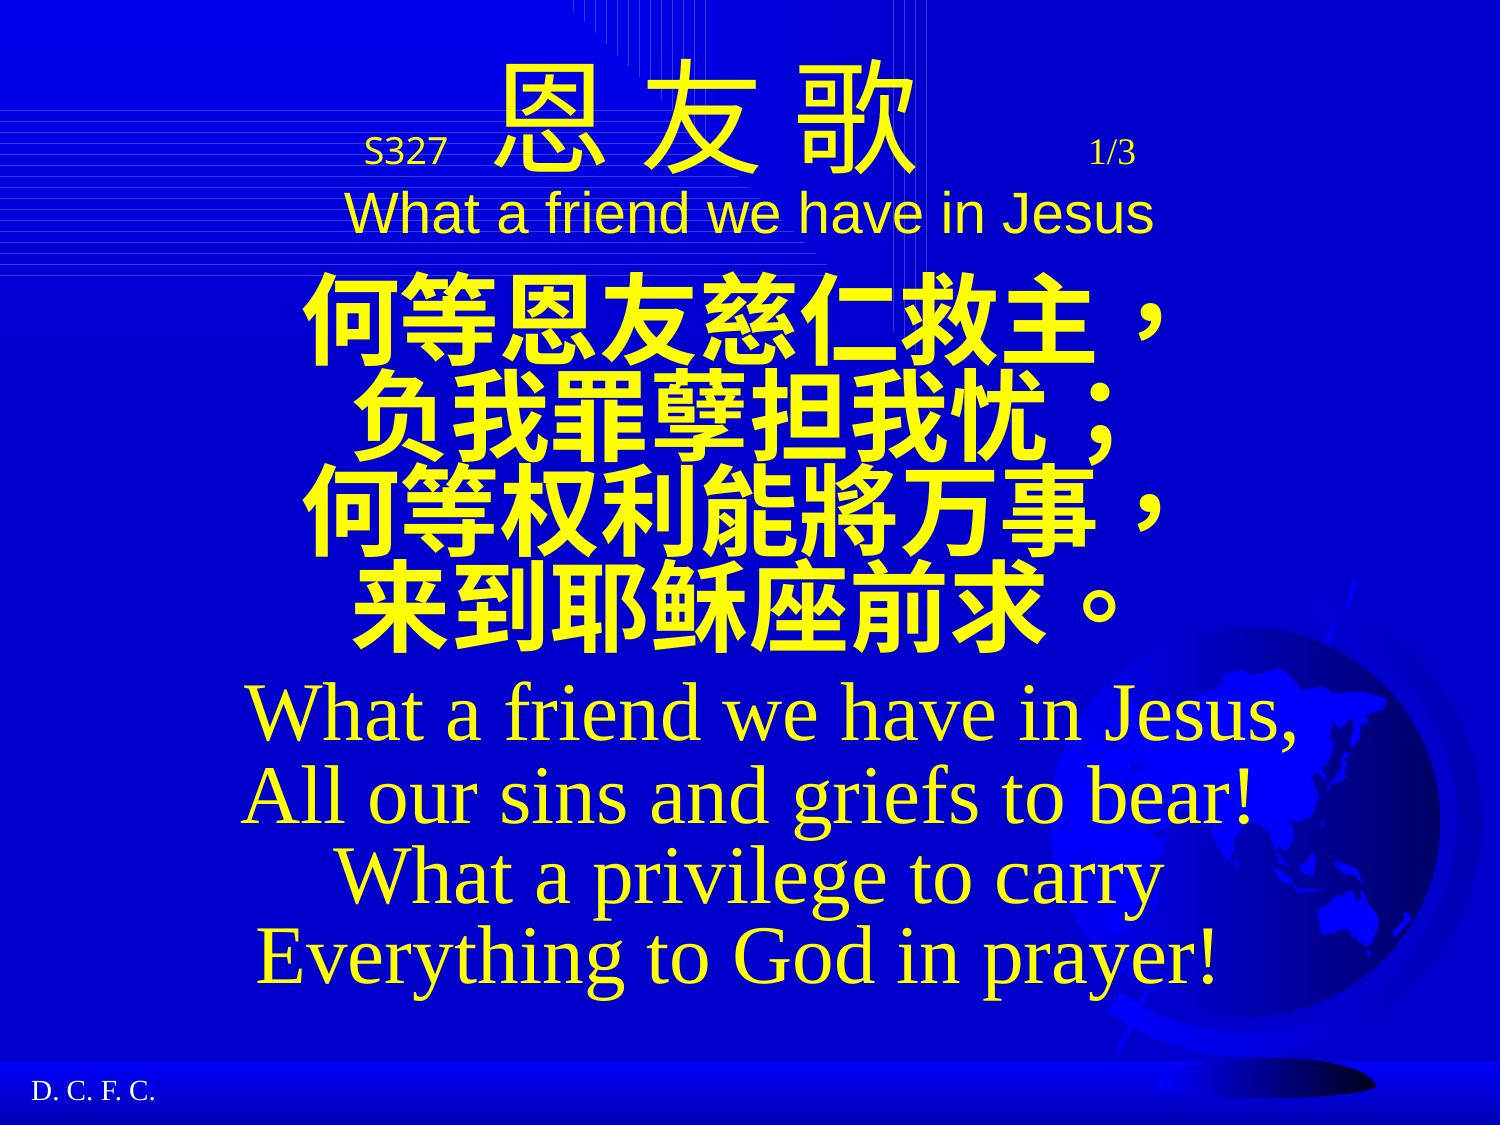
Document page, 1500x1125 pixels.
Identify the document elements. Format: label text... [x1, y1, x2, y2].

title S327 恩 友 歌 1/3 What a friend we have in Jesus 何等恩友慈仁救主， 负我罪孽担我忧； 何等权利能將万事， 来到耶稣座前求。 What a friend we have in Jesus, All our sins and griefs to bear! What a privilege to carry Everything to God in prayer! [0, 35, 1500, 1125]
